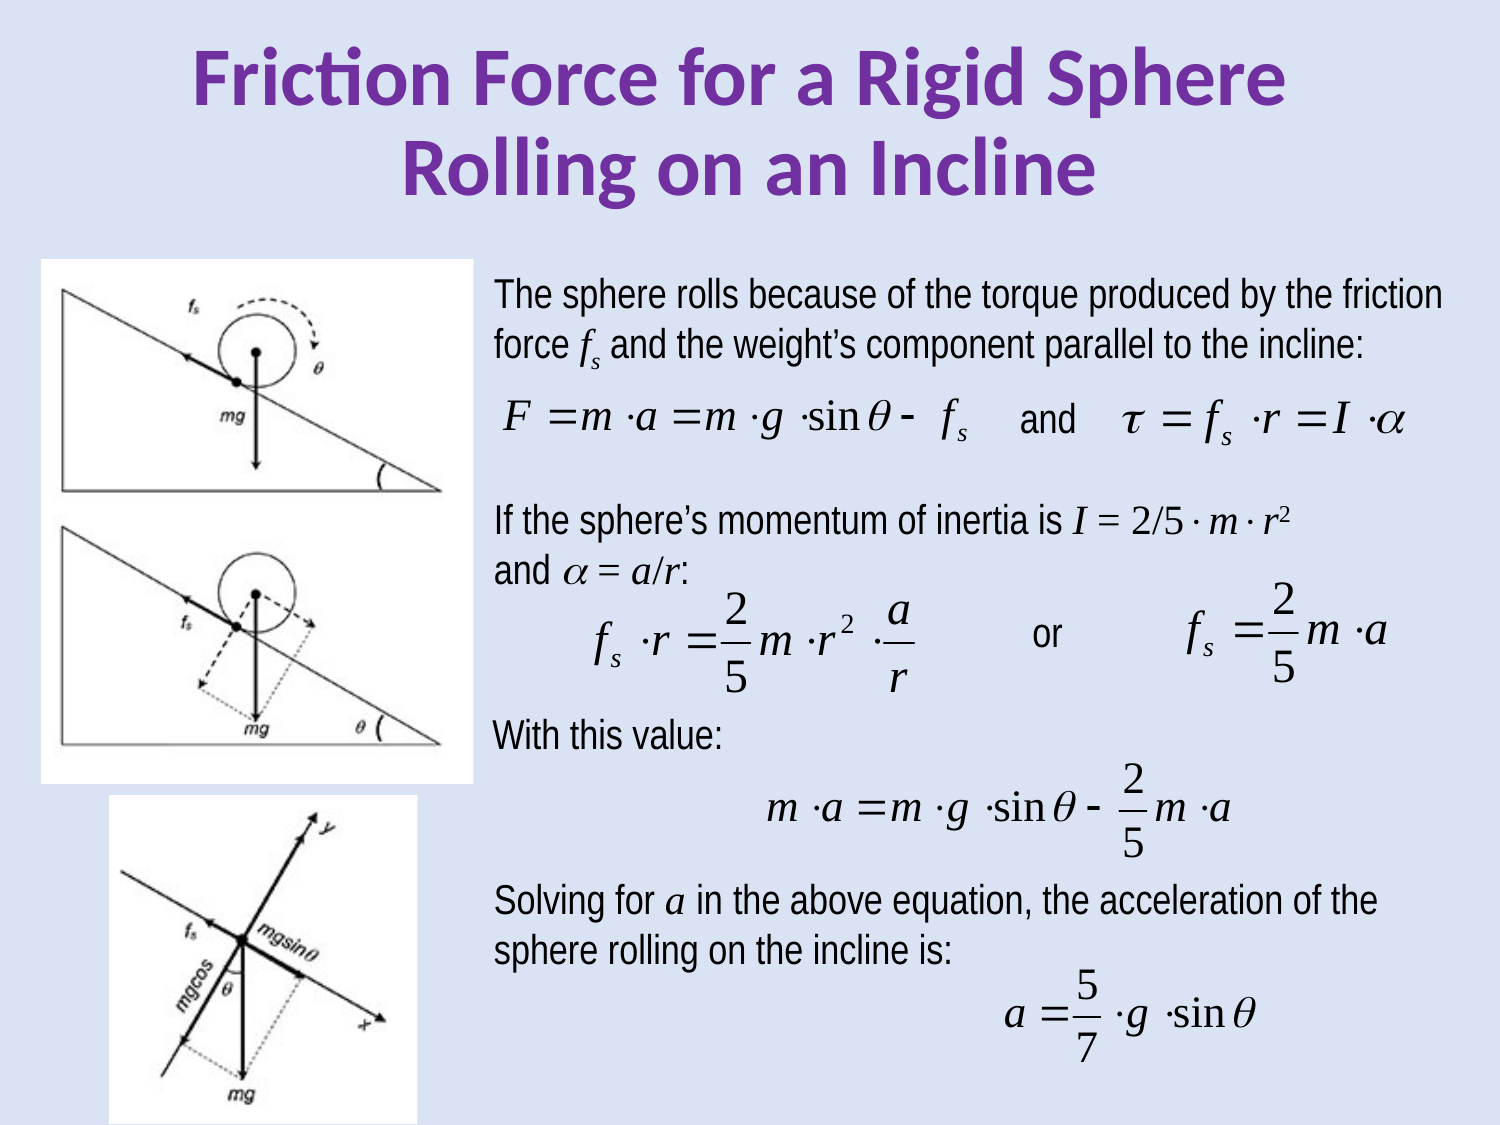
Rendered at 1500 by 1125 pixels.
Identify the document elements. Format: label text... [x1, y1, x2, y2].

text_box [494, 385, 976, 453]
text_box Solving for a in the above equation, the acceleration of the sphere rolling on the incline is: [479, 865, 1483, 982]
text_box The sphere rolls because of the torque produced by the friction force fs and the weight’s component parallel to the incline: [479, 259, 1468, 376]
text_box If the sphere’s momentum of inertia is I = 2/5×m×r2 and a = a/r: [479, 485, 1468, 602]
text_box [1170, 568, 1398, 693]
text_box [577, 579, 926, 704]
picture [108, 795, 418, 1124]
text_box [759, 750, 1240, 867]
text_box or [1011, 598, 1084, 665]
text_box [996, 956, 1267, 1073]
picture [40, 259, 474, 784]
text_box Friction Force for a Rigid Sphere Rolling on an Incline [0, 32, 1500, 214]
text_box and [1005, 384, 1096, 450]
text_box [1117, 385, 1417, 458]
text_box With this value: [477, 700, 810, 767]
